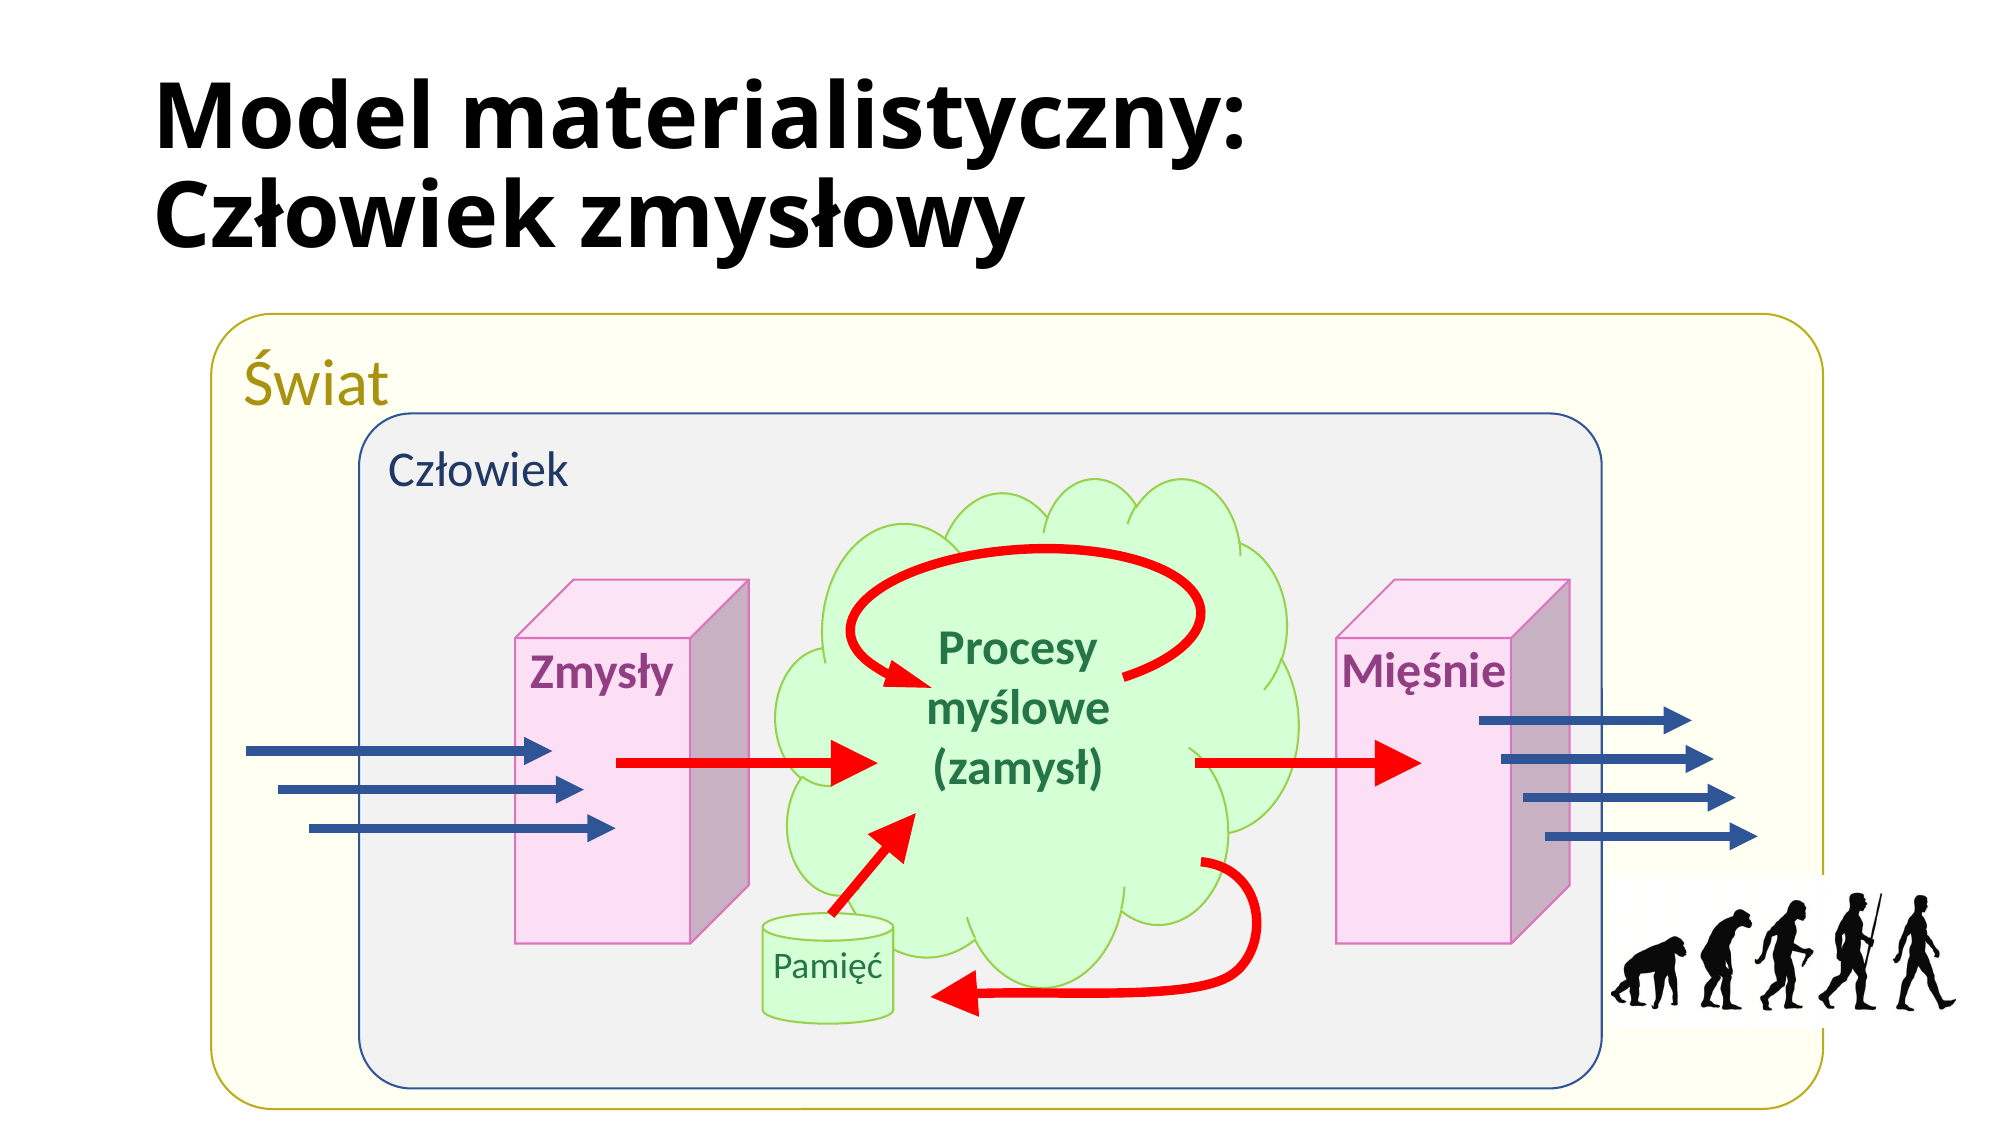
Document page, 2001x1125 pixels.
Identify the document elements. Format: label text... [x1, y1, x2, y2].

text_box Świat [210, 312, 1825, 1111]
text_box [245, 750, 616, 829]
text_box [849, 548, 1202, 689]
picture [1611, 875, 1956, 1028]
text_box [1479, 720, 1758, 837]
text_box Zmysły [514, 768, 750, 945]
text_box Duch Święty [1341, 581, 1565, 636]
text_box [930, 861, 1258, 1006]
text_box Procesy myślowe (zamysł) [774, 478, 1300, 966]
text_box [830, 813, 916, 915]
text_box Zmysły [514, 578, 750, 758]
text_box Pamięć [761, 912, 895, 1025]
title Model materialistyczny: Człowiek zmysłowy [137, 59, 1863, 278]
text_box Mięśnie [1335, 578, 1571, 945]
text_box Człowiek [358, 412, 1603, 758]
text_box Człowiek [358, 768, 1603, 1090]
text_box [520, 581, 744, 636]
